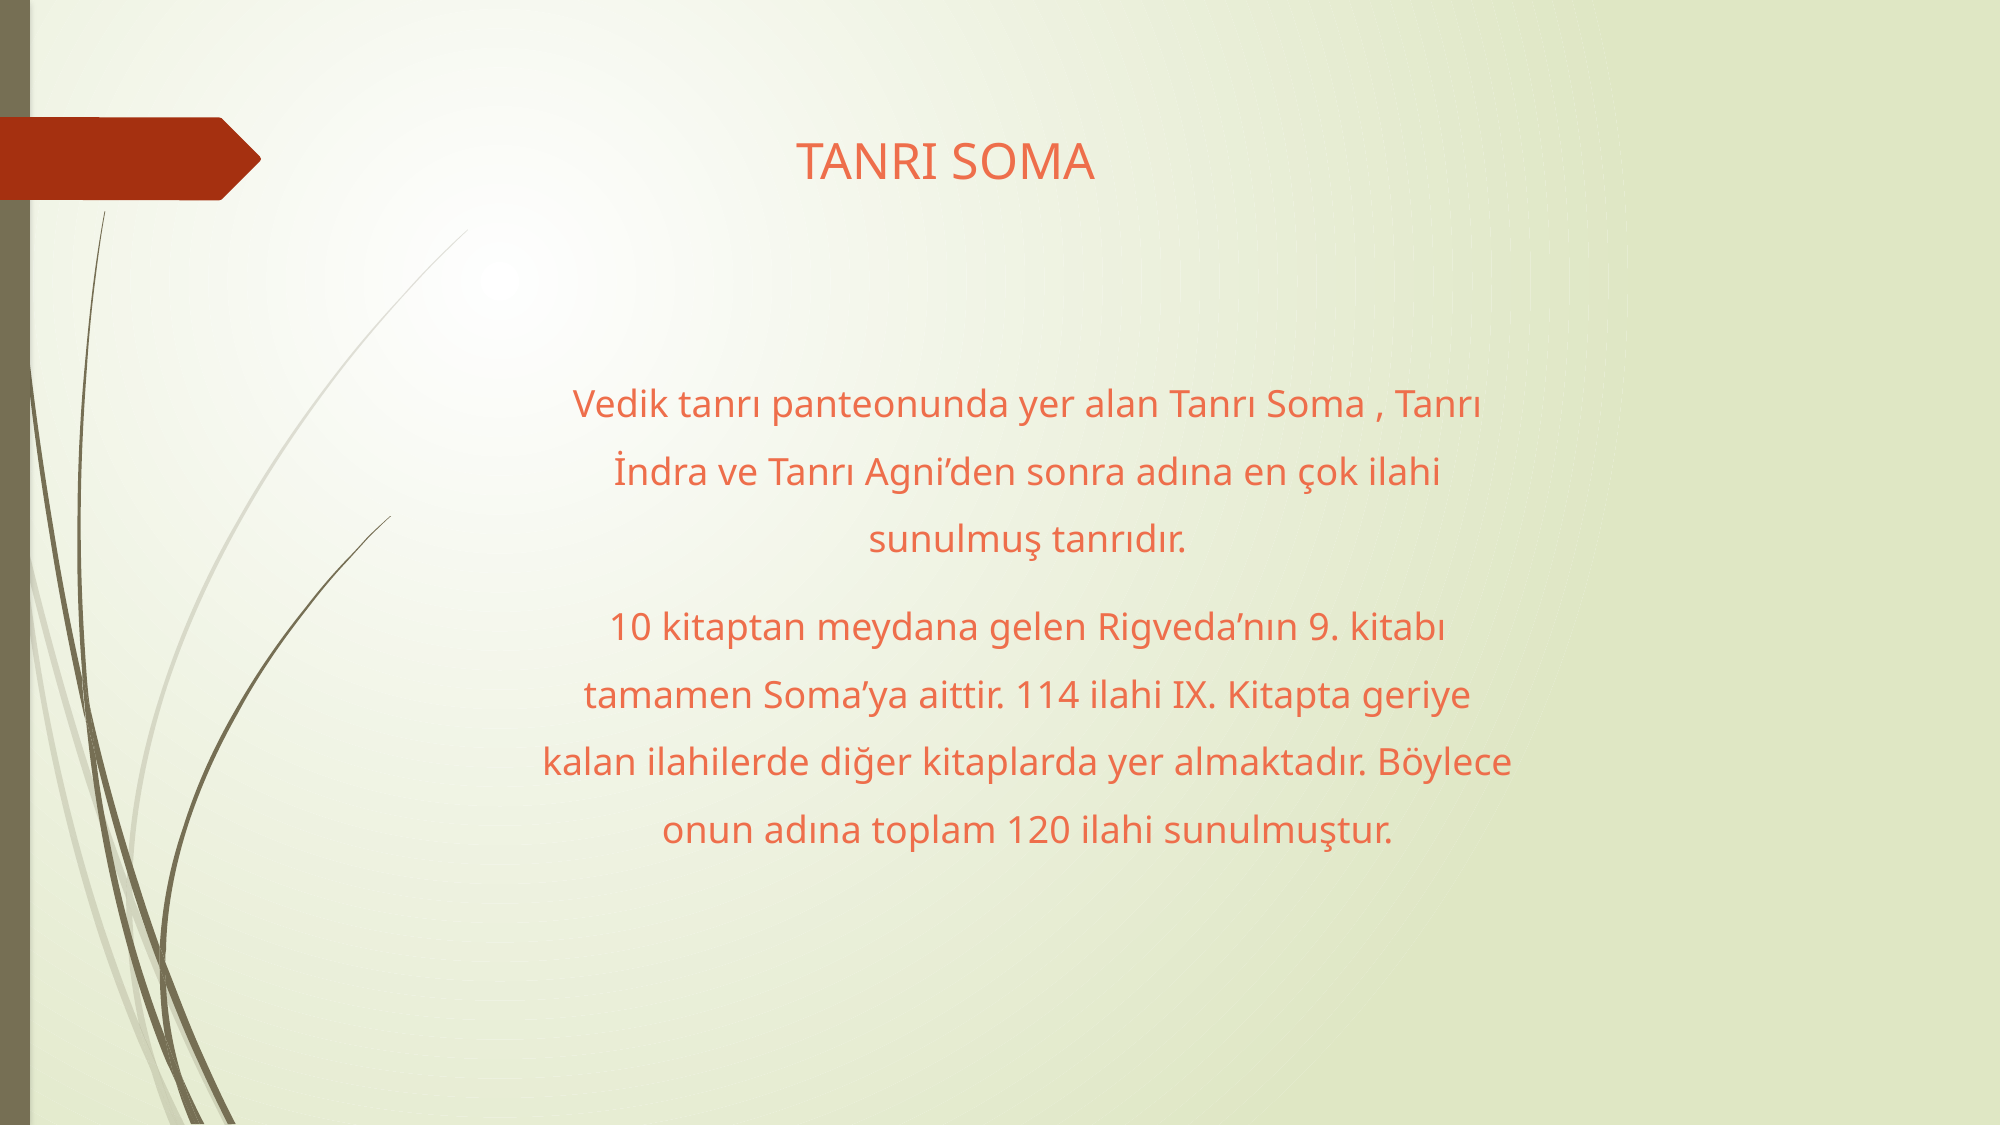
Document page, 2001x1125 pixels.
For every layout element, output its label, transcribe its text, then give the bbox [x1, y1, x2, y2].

title TANRI SOMA [425, 122, 1467, 313]
list Vedik tanrı panteonunda yer alan Tanrı Soma , Tanrı İndra ve Tanrı Agni’den sonra adına en çok ilahi sunulmuş tanrıdır. 10 kitaptan meydana gelen Rigveda’nın 9. kitabı tamamen Soma’ya aittir. 114 ilahi IX. Kitapta geriye kalan ilahilerde diğer kitaplarda yer almaktadır. Böylece onun adına toplam 120 ilahi sunulmuştur. [524, 350, 1532, 970]
